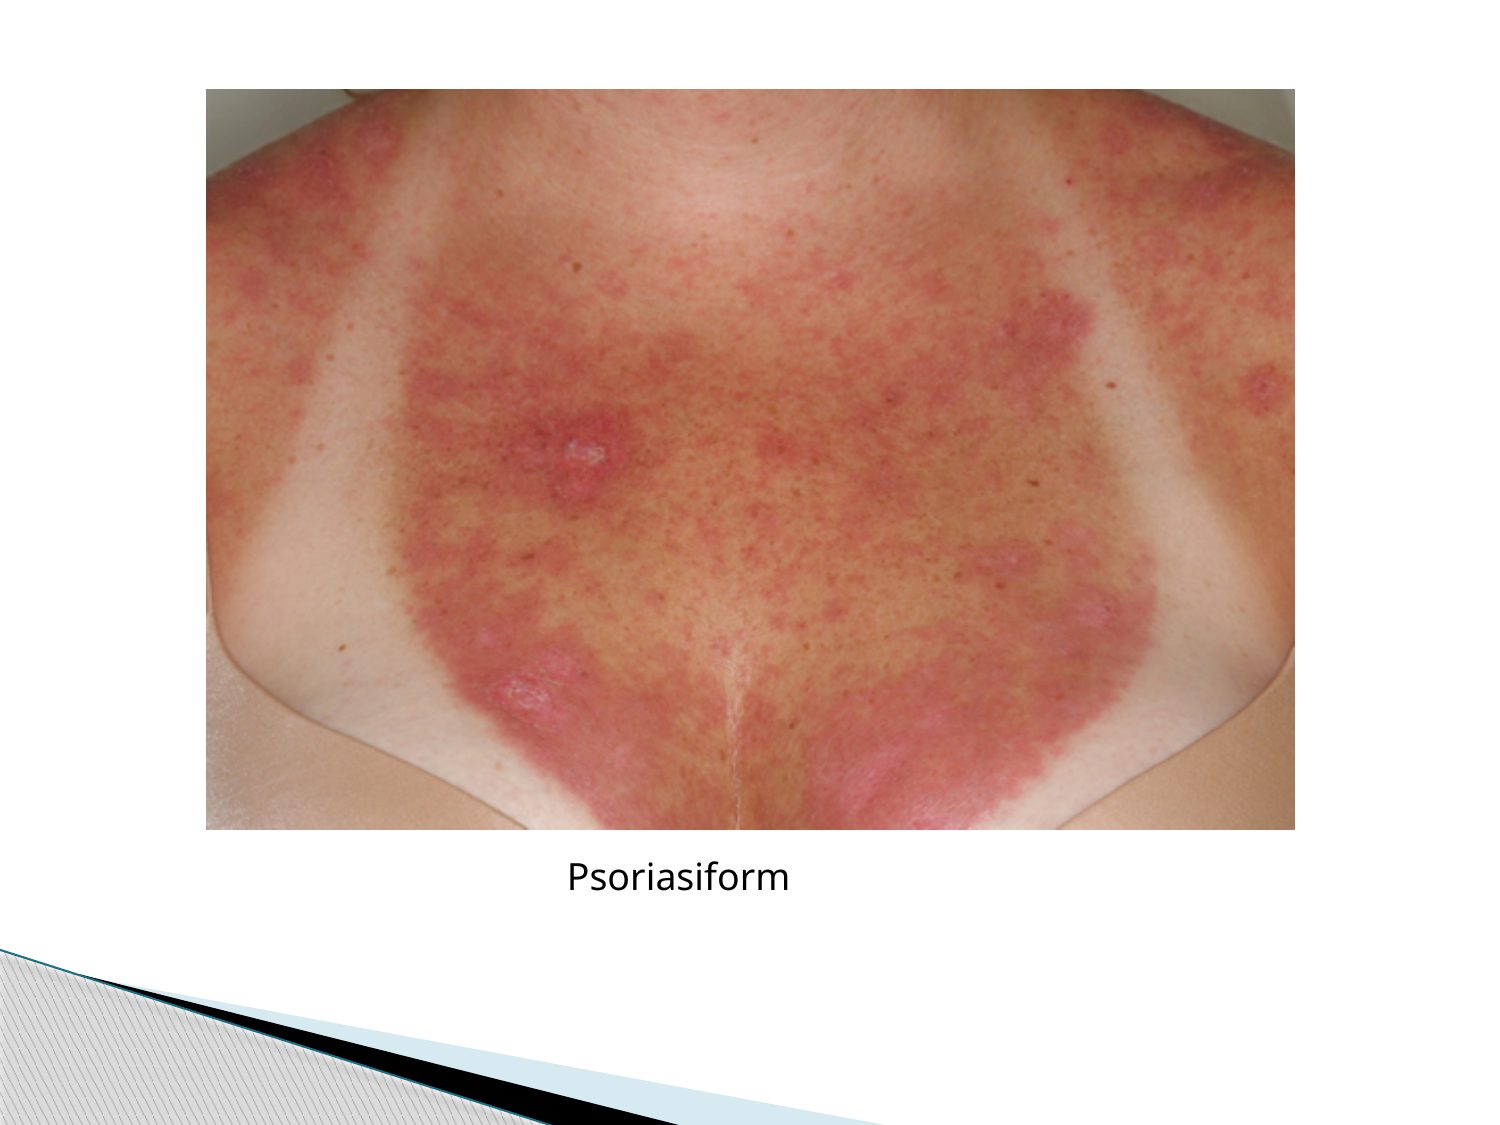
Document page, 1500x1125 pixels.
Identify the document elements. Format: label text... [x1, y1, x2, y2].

text_box Psoriasiform [552, 845, 806, 906]
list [206, 89, 1295, 830]
